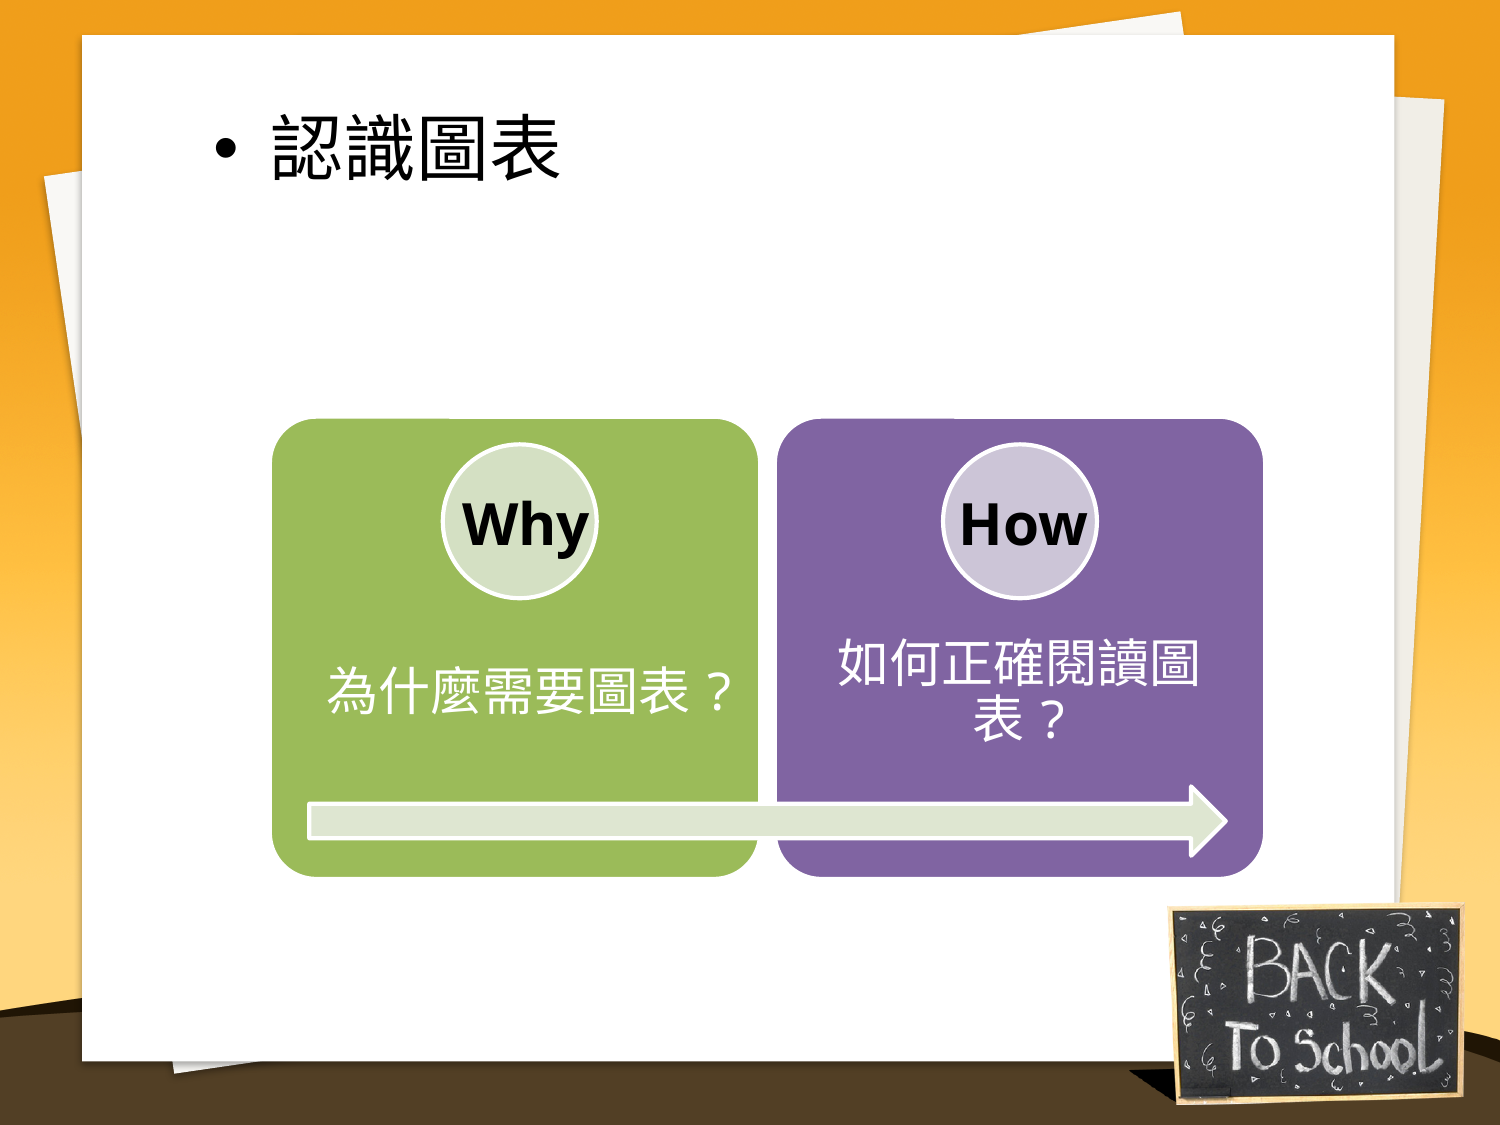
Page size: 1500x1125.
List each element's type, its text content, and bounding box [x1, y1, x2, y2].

text_box 認識圖表 [199, 105, 762, 364]
picture [0, 0, 1500, 1125]
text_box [269, 416, 1266, 880]
